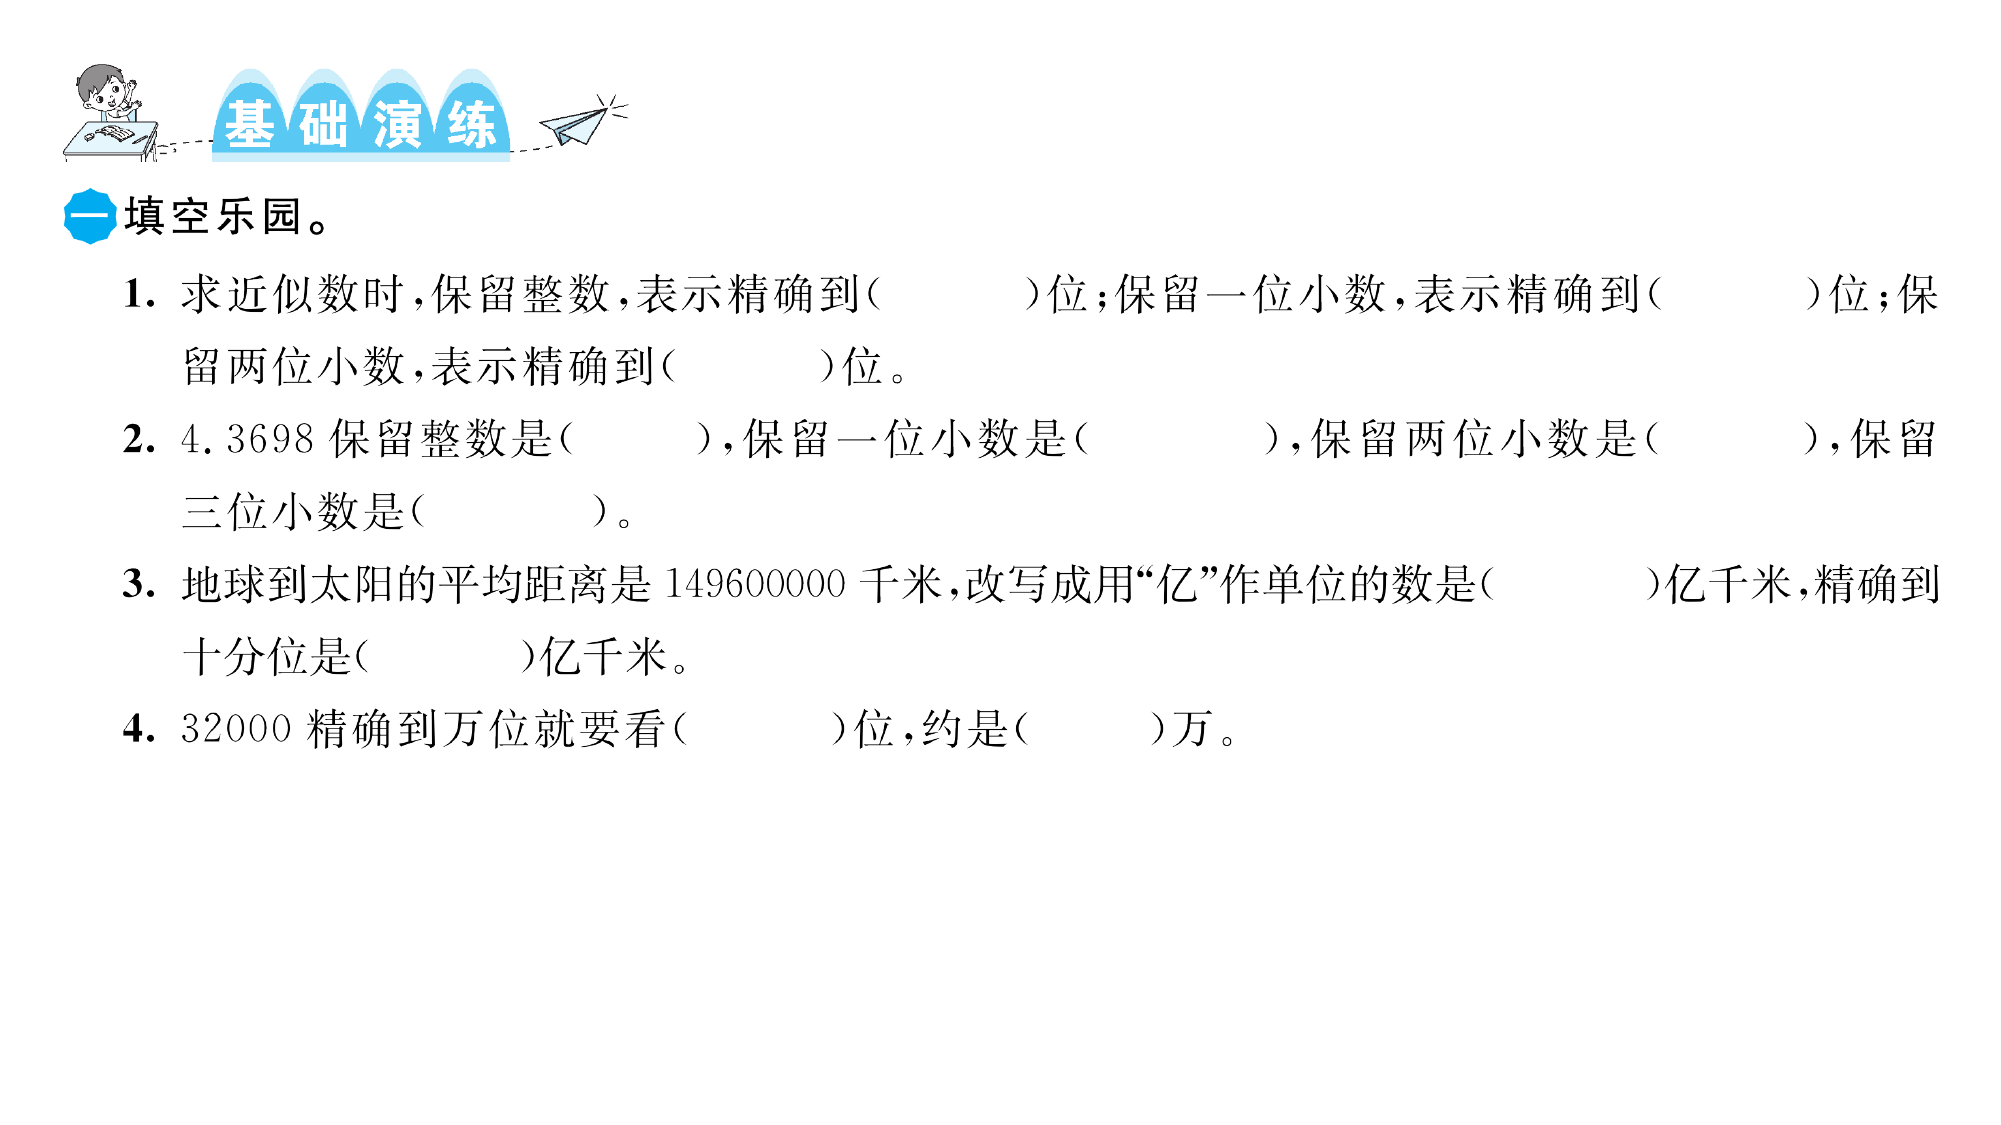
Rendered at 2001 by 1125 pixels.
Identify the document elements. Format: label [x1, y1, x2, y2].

picture [58, 58, 1949, 769]
